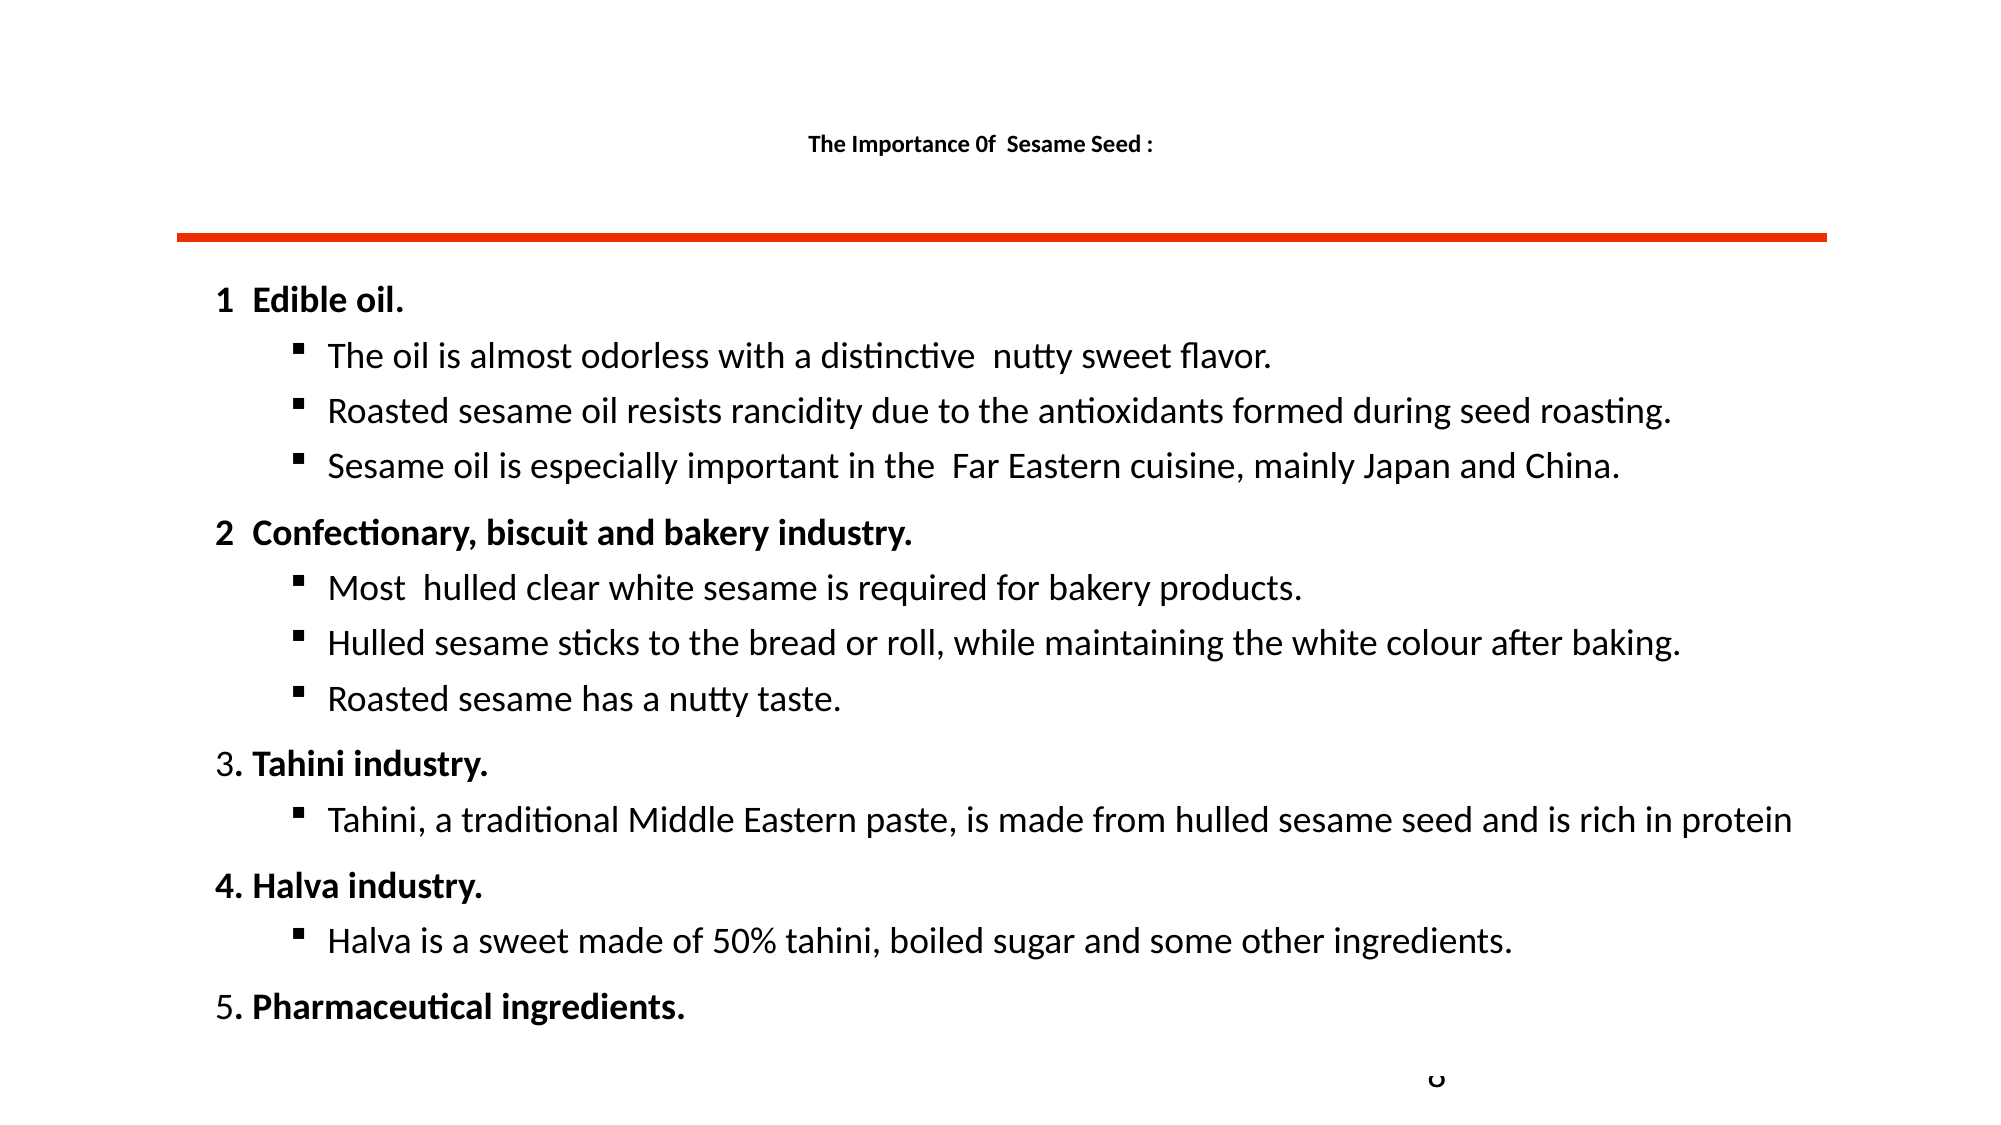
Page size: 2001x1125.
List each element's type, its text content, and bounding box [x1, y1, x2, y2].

title The Importance 0f Sesame Seed : [262, 95, 1701, 197]
list Edible oil. The oil is almost odorless with a distinctive nutty sweet flavor. Roasted sesame oil resists rancidity due to the antioxidants formed during seed roasting. Sesame oil is especially important in the Far Eastern cuisine, mainly Japan and China. Confectionary, biscuit and bakery industry. Most hulled clear white sesame is required for bakery products. Hulled sesame sticks to the bread or roll, while maintaining the white colour after baking. Roasted sesame has a nutty taste. 3. Tahini industry. Tahini, a traditional Middle Eastern paste, is made from hulled sesame seed and is rich in protein 4. Halva industry. Halva is a sweet made of 50% tahini, boiled sugar and some other ingredients. 5. Pharmaceutical ingredients. [199, 267, 1815, 1076]
slide_number 8 [1412, 1042, 1863, 1103]
